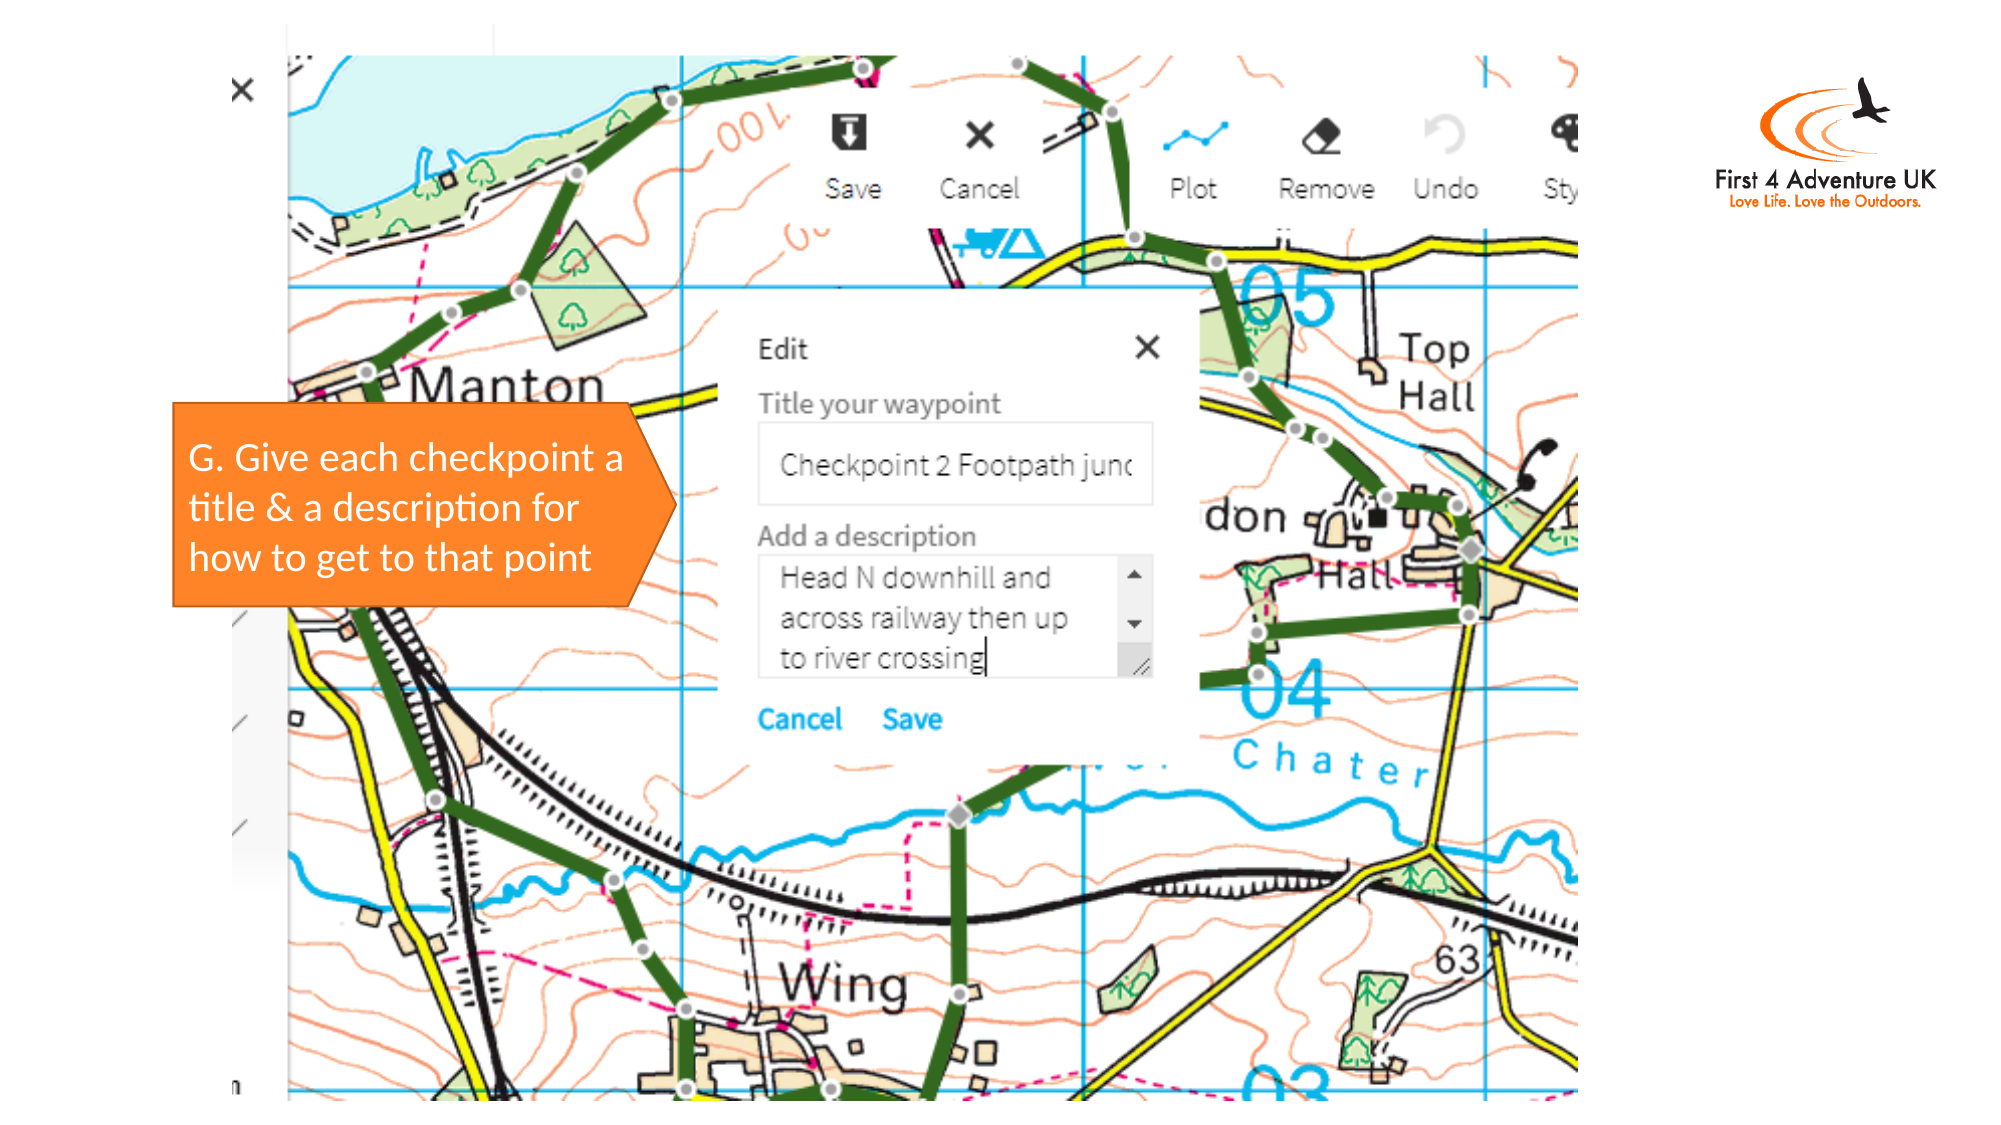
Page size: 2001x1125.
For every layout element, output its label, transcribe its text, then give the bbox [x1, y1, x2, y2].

picture [1694, 37, 1958, 246]
text_box G. Give each checkpoint a title & a description for how to get to that point [172, 401, 232, 608]
picture [1250, 1093, 1276, 1101]
picture [232, 24, 1578, 1101]
